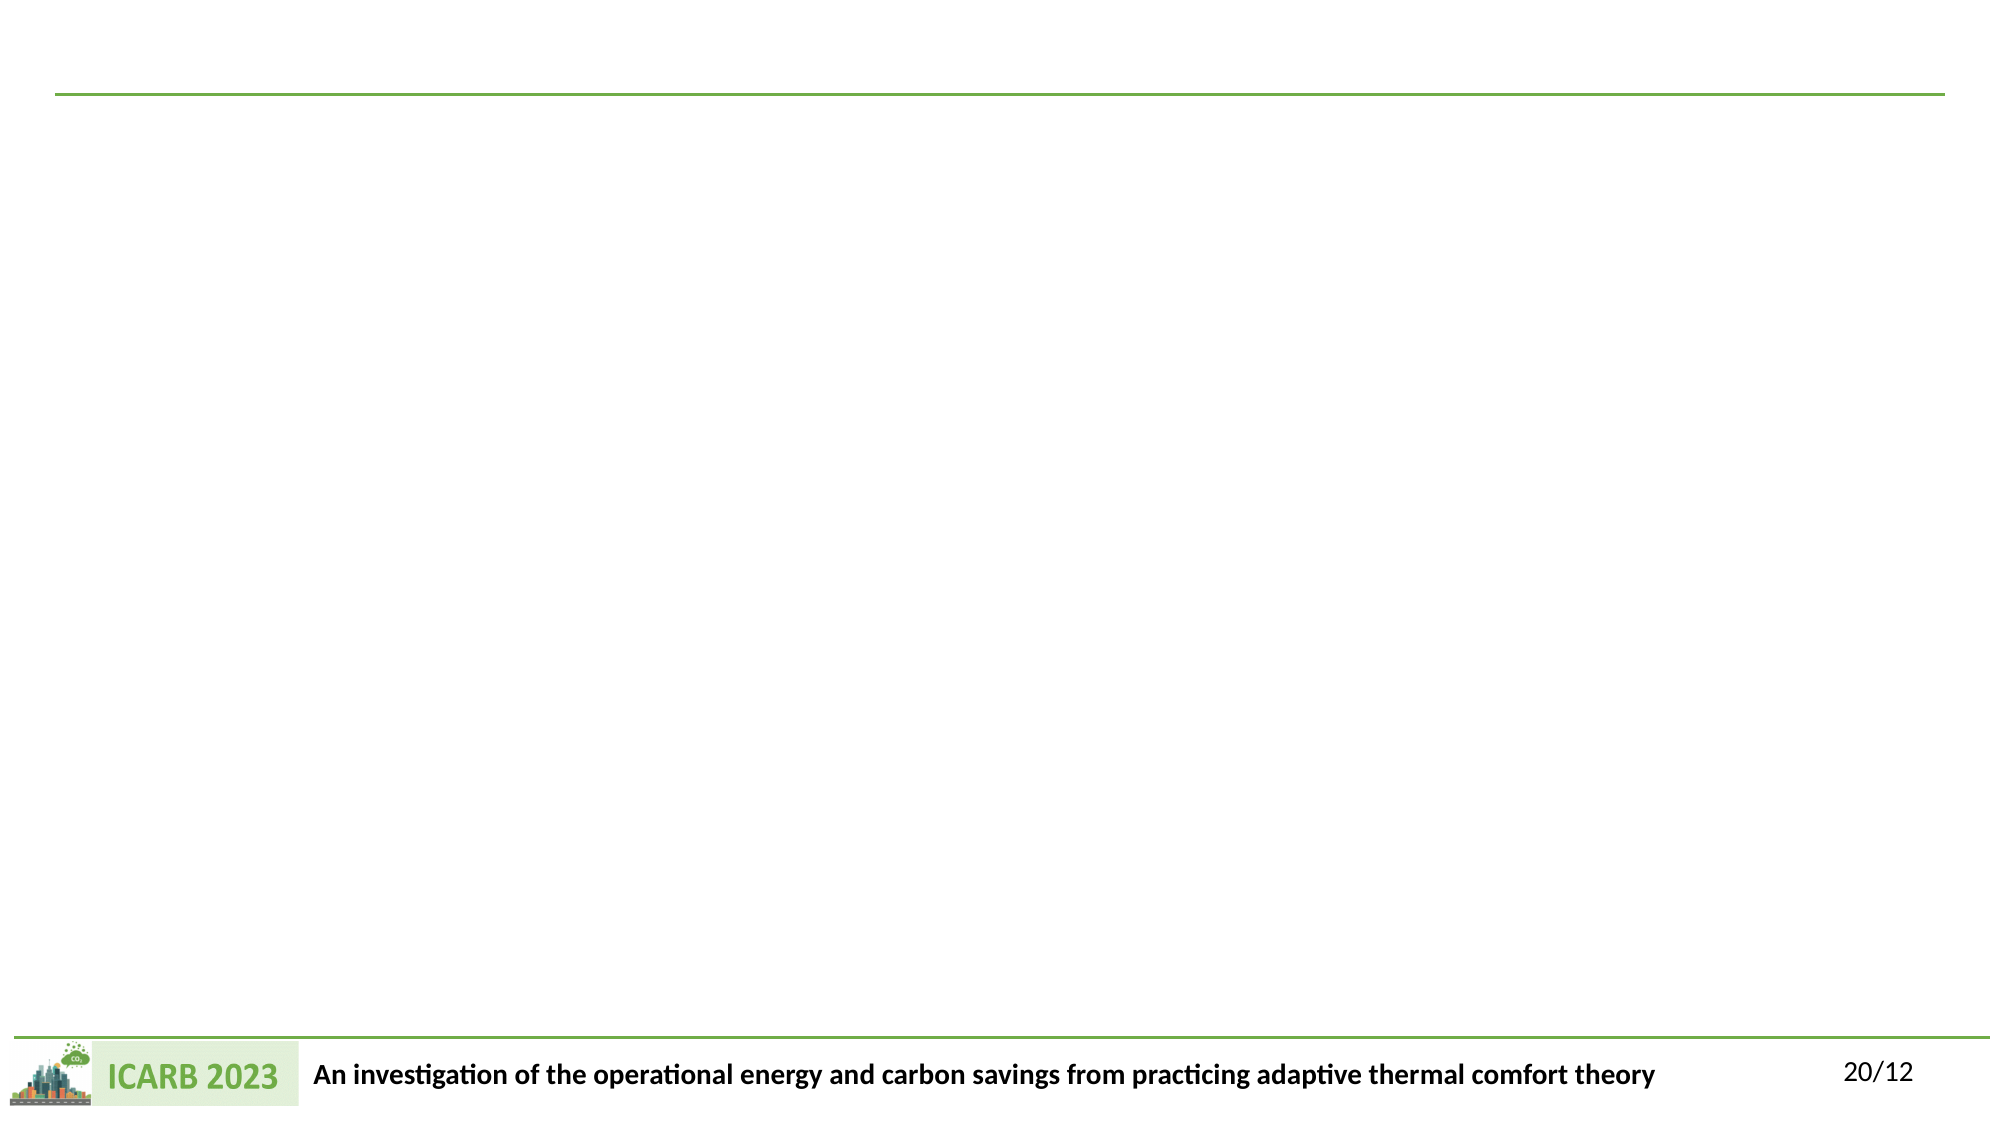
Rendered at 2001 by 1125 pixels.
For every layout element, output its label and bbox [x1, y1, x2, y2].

picture [9, 1041, 299, 1106]
